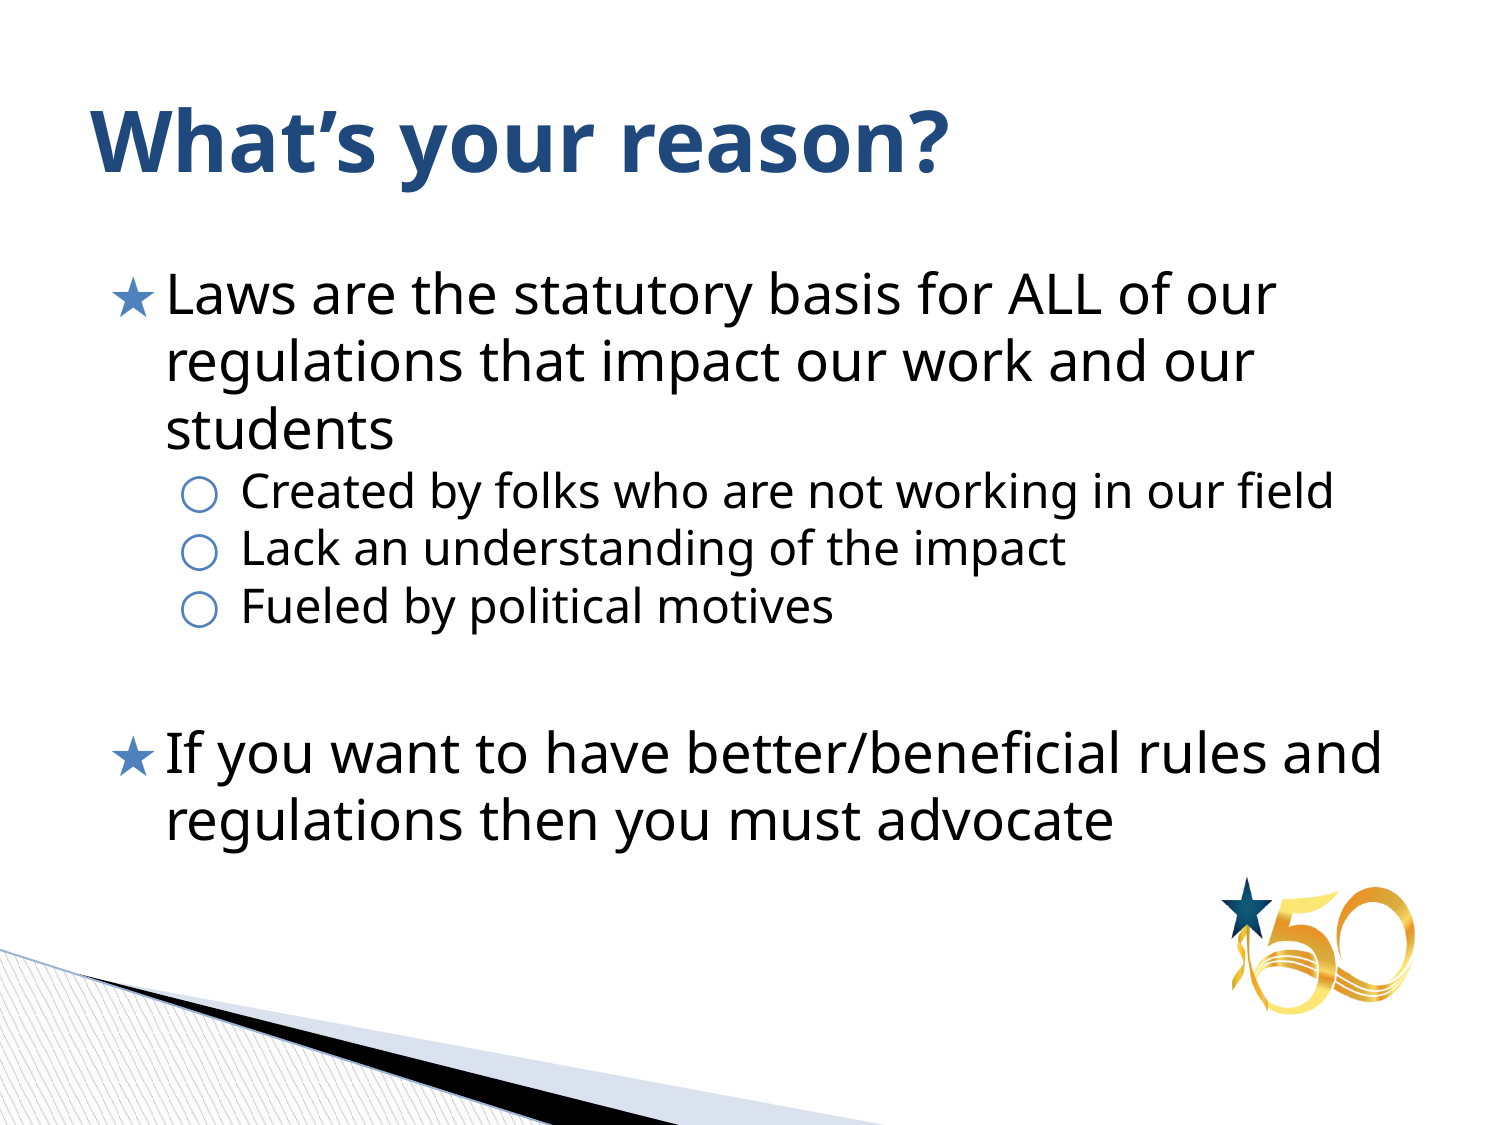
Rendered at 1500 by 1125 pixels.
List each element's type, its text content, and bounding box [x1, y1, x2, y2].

picture [1200, 862, 1438, 1042]
list Laws are the statutory basis for ALL of our regulations that impact our work and our students Created by folks who are not working in our field Lack an understanding of the impact Fueled by political motives If you want to have better/beneficial rules and regulations then you must advocate [75, 243, 1425, 986]
title What’s your reason? [75, 45, 1425, 233]
